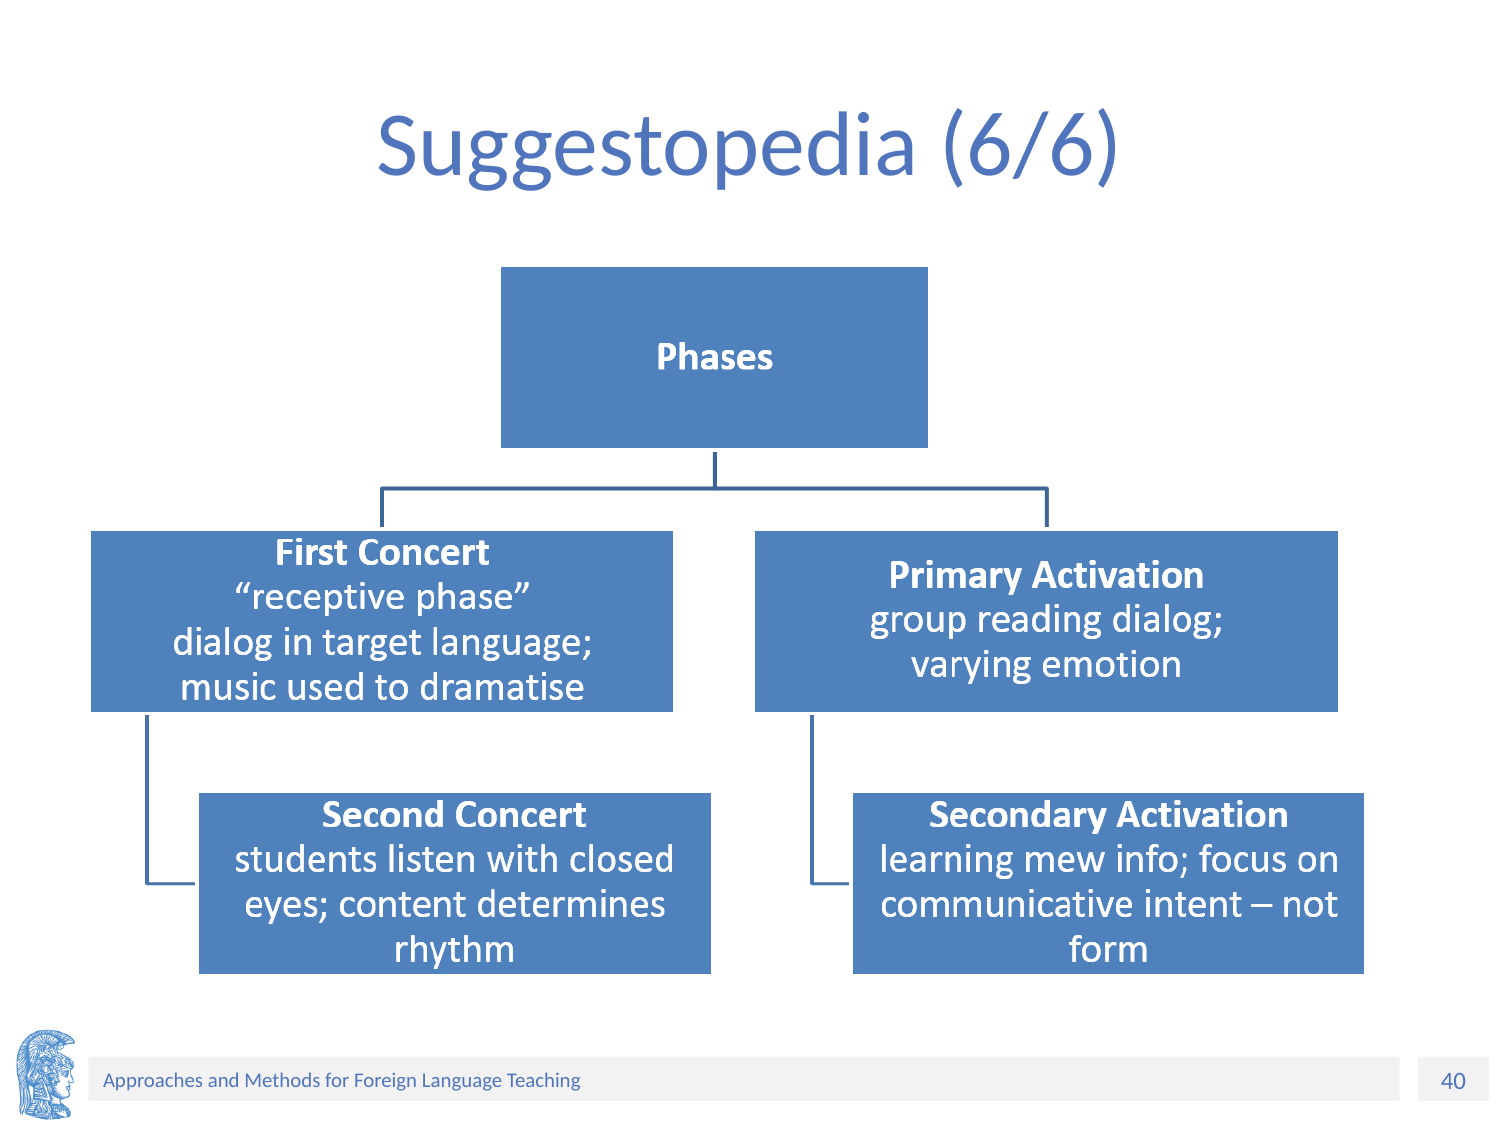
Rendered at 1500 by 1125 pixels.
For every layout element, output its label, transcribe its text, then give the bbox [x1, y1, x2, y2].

picture [9, 1026, 81, 1120]
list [87, 255, 1415, 999]
title Suggestopedia (6/6) [75, 45, 1425, 233]
